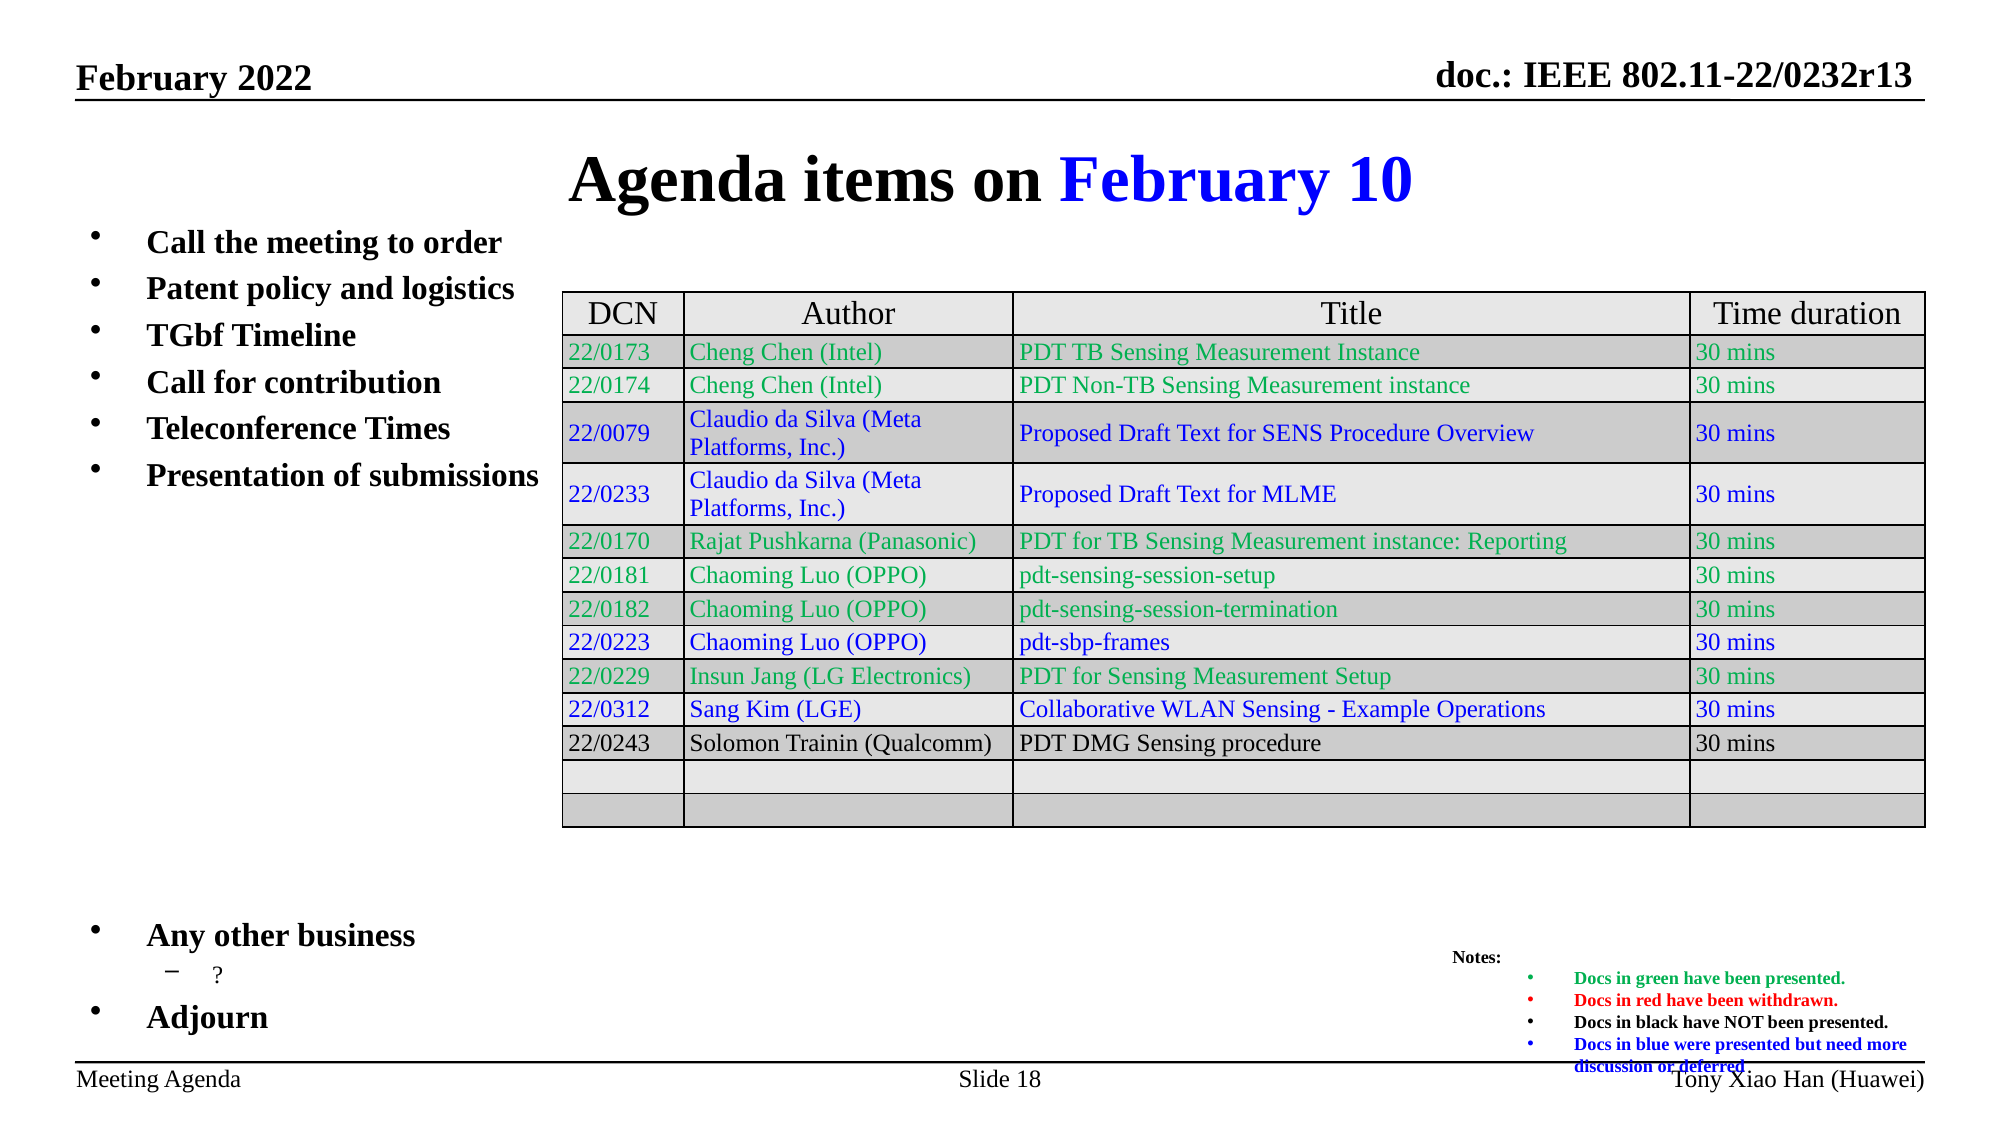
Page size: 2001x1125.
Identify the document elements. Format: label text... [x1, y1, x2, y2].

table_cell 30 mins [1691, 626, 1924, 658]
table_cell pdt-sensing-session-termination [1014, 593, 1689, 625]
table_cell [1014, 761, 1689, 793]
text_box Agenda items on February 10 [362, 87, 1638, 212]
table_cell 22/0173 [563, 336, 683, 367]
table_cell PDT Non-TB Sensing Measurement instance [1014, 369, 1689, 401]
table_cell 22/0229 [563, 660, 683, 692]
table_cell [685, 761, 1012, 793]
table_cell Collaborative WLAN Sensing - Example Operations [1014, 694, 1689, 725]
table_cell PDT for TB Sensing Measurement instance: Reporting [1014, 526, 1689, 557]
table_cell Proposed Draft Text for MLME [1014, 464, 1689, 524]
table_cell [1014, 794, 1689, 826]
table_header DCN [563, 293, 683, 334]
table_cell PDT DMG Sensing procedure [1014, 727, 1689, 759]
table_cell pdt-sbp-frames [1014, 626, 1689, 658]
table_cell pdt-sensing-session-setup [1014, 559, 1689, 591]
table_cell 30 mins [1691, 336, 1924, 367]
text_box Notes: Docs in green have been presented. Docs in red have been withdrawn. Docs in black have NOT been presented. Docs in blue were presented but need more discussion or deferred [1437, 937, 1925, 1088]
table_cell Chaoming Luo (OPPO) [685, 626, 1012, 658]
table_cell 30 mins [1691, 593, 1924, 625]
table_cell 22/0182 [563, 593, 683, 625]
table_cell 22/0233 [563, 464, 683, 524]
table_cell Chaoming Luo (OPPO) [685, 593, 1012, 625]
table_cell 30 mins [1691, 660, 1924, 692]
table_cell 30 mins [1691, 727, 1924, 759]
table_cell Chaoming Luo (OPPO) [685, 559, 1012, 591]
table_cell 22/0174 [563, 369, 683, 401]
table_header Time duration [1691, 293, 1924, 334]
table_cell 30 mins [1691, 403, 1924, 462]
table_cell Cheng Chen (Intel) [685, 336, 1012, 367]
table_header Author [685, 293, 1012, 334]
table_cell Claudio da Silva (Meta Platforms, Inc.) [685, 403, 1012, 462]
table_cell 30 mins [1691, 464, 1924, 524]
table_cell 22/0079 [563, 403, 683, 462]
table_cell 30 mins [1691, 559, 1924, 591]
text_box Call the meeting to order Patent policy and logistics TGbf Timeline Call for contribution Teleconference Times Presentation of submissions Any other business ? Adjourn [75, 212, 1925, 1058]
table_cell Solomon Trainin (Qualcomm) [685, 727, 1012, 759]
table_cell 22/0243 [563, 727, 683, 759]
table_header Title [1014, 293, 1689, 334]
table_cell Claudio da Silva (Meta Platforms, Inc.) [685, 464, 1012, 524]
table_cell PDT TB Sensing Measurement Instance [1014, 336, 1689, 367]
table_cell 22/0170 [563, 526, 683, 557]
table_cell 22/0312 [563, 694, 683, 725]
table_cell 22/0181 [563, 559, 683, 591]
table_cell 30 mins [1691, 526, 1924, 557]
table_cell Proposed Draft Text for SENS Procedure Overview [1014, 403, 1689, 462]
table_cell [563, 794, 683, 826]
table_cell PDT for Sensing Measurement Setup [1014, 660, 1689, 692]
table_cell Sang Kim (LGE) [685, 694, 1012, 725]
table_cell 30 mins [1691, 694, 1924, 725]
table_cell Cheng Chen (Intel) [685, 369, 1012, 401]
table_cell [1691, 794, 1924, 826]
table_cell [1691, 761, 1924, 793]
table_cell [685, 794, 1012, 826]
table_cell 30 mins [1691, 369, 1924, 401]
table_cell [563, 761, 683, 793]
table_cell Insun Jang (LG Electronics) [685, 660, 1012, 692]
table_cell 22/0223 [563, 626, 683, 658]
table_cell Rajat Pushkarna (Panasonic) [685, 526, 1012, 557]
